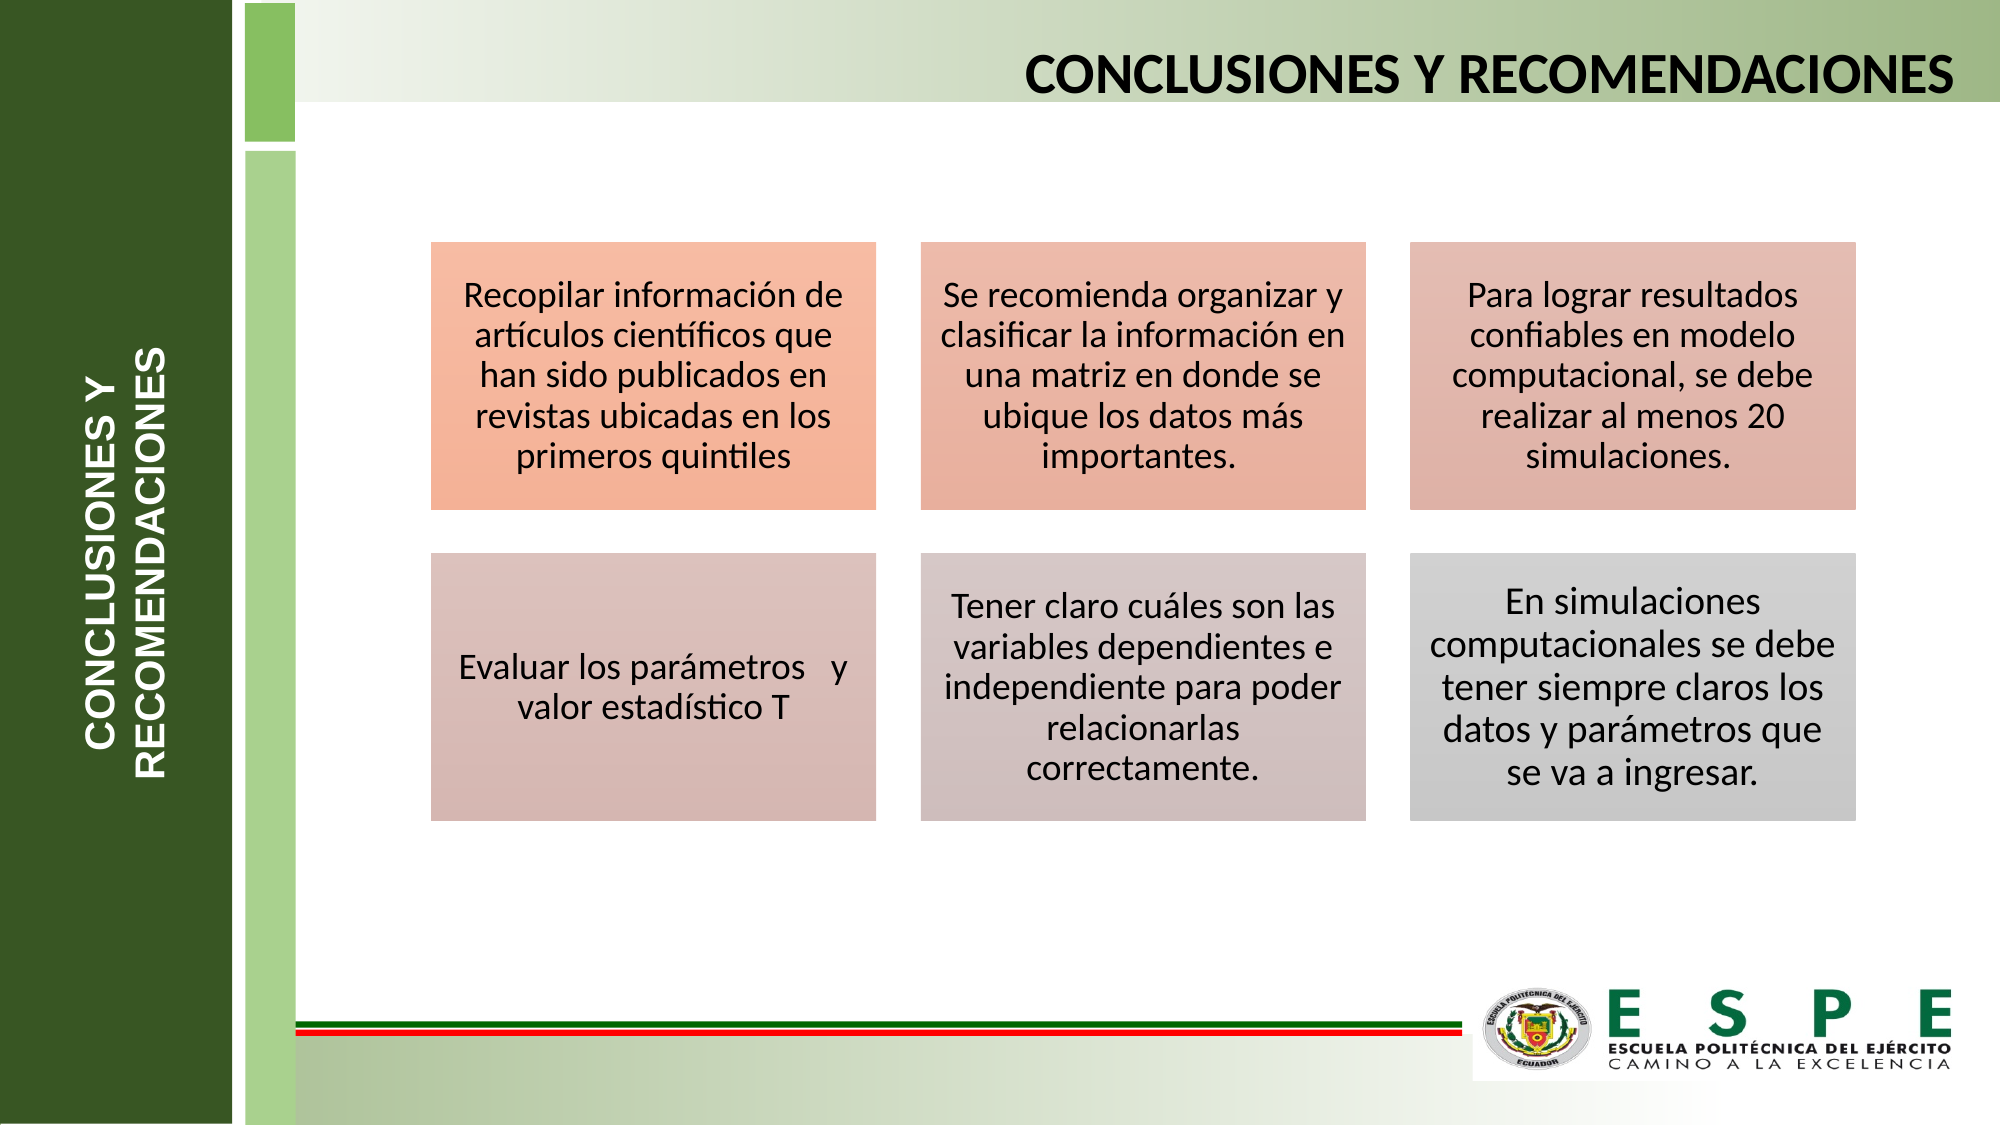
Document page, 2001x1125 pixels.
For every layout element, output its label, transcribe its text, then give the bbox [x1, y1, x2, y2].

text_box CONCLUSIONES Y RECOMENDACIONES [964, 4, 2000, 145]
picture [1472, 976, 1977, 1081]
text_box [0, 0, 296, 1125]
